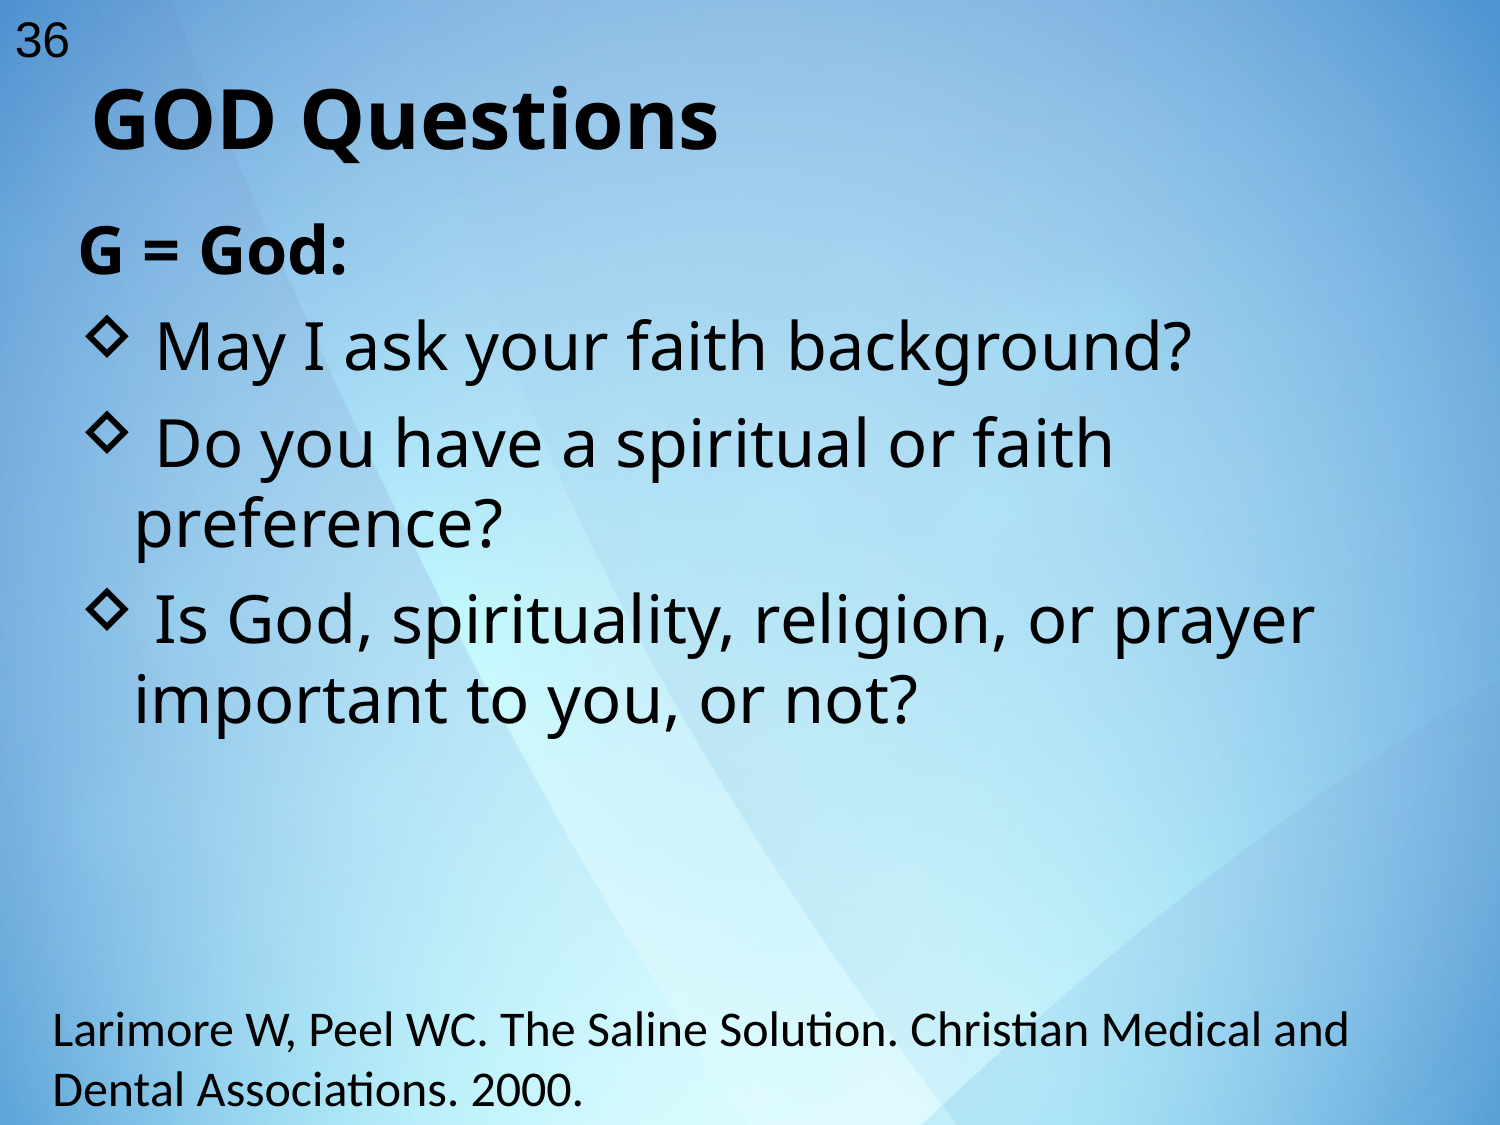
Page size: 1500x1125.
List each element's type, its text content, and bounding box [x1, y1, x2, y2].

picture [0, 0, 1500, 1125]
text_box Larimore W, Peel WC. The Saline Solution. Christian Medical and Dental Associations. 2000. [37, 988, 1463, 1124]
title GOD Questions [75, 12, 1425, 220]
list G = God: May I ask your faith background? Do you have a spiritual or faith preference? Is God, spirituality, religion, or prayer important to you, or not? [62, 200, 1438, 906]
slide_number 36 [0, 0, 100, 66]
